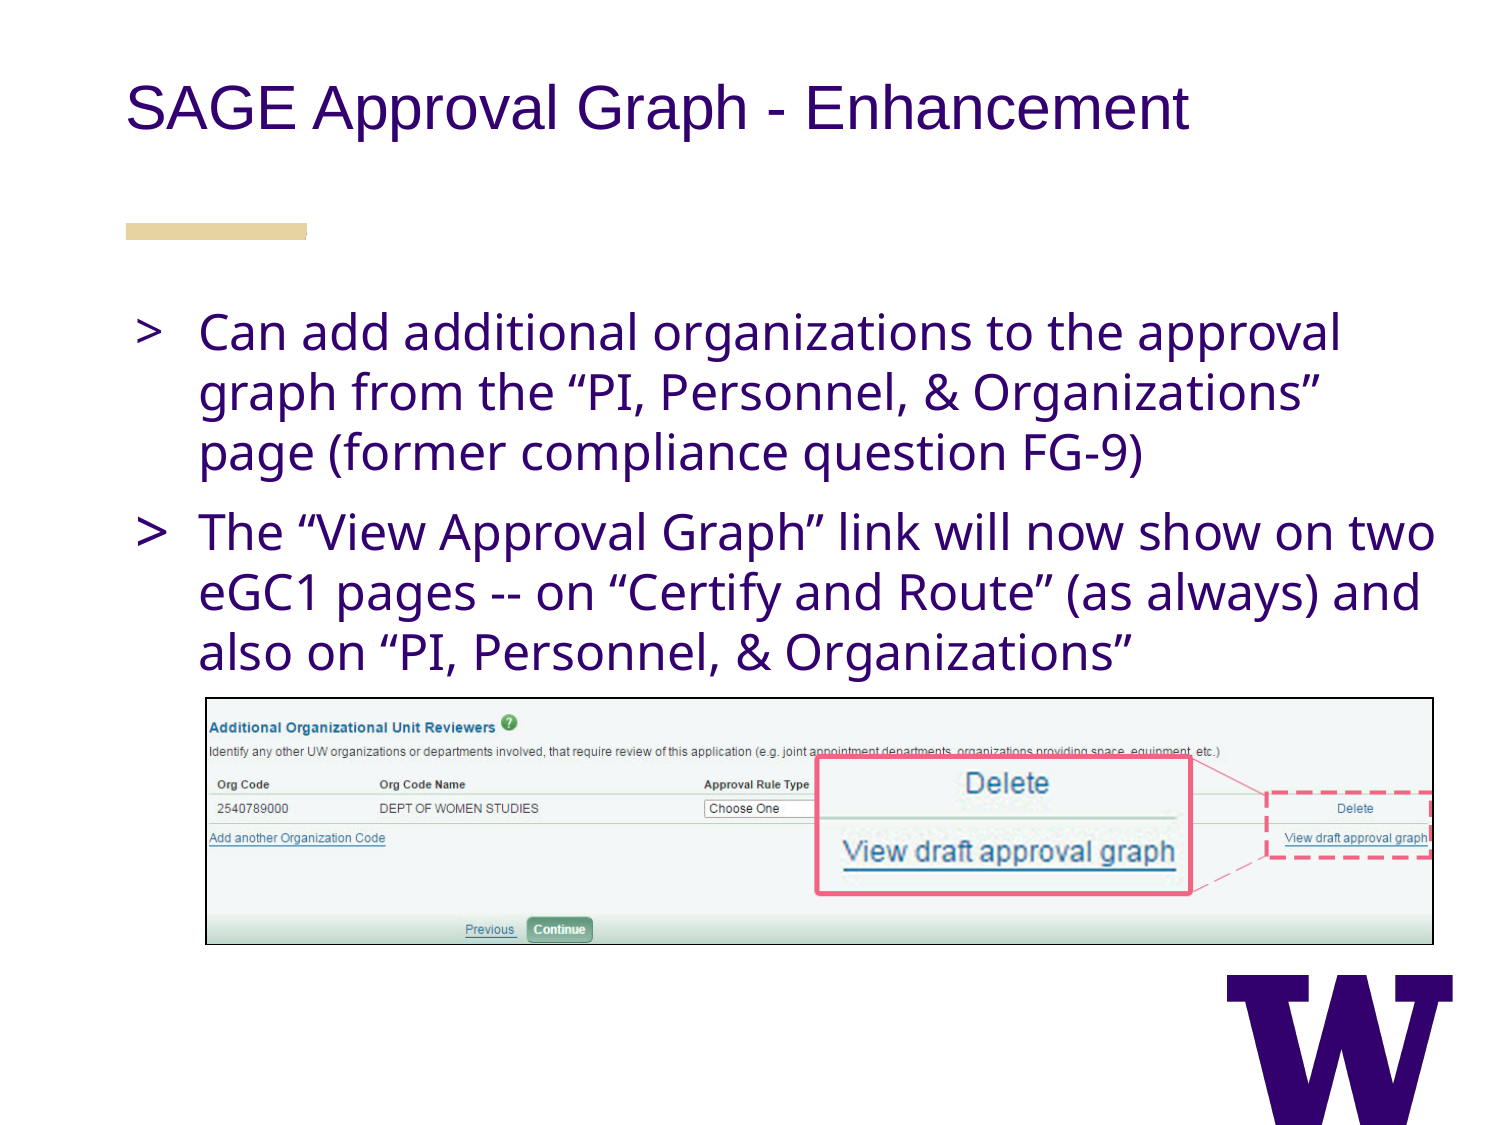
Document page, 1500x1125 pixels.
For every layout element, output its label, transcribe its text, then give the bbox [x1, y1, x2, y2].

list SAGE Approval Graph - Enhancement [110, 60, 1453, 224]
picture [206, 698, 1433, 944]
picture [1227, 975, 1453, 1125]
picture [125, 224, 307, 240]
list Can add additional organizations to the approval graph from the “PI, Personnel, & Organizations” page (former compliance question FG-9) The “View Approval Graph” link will now show on two eGC1 pages -- on “Certify and Route” (as always) and also on “PI, Personnel, & Organizations” [108, 284, 1453, 944]
